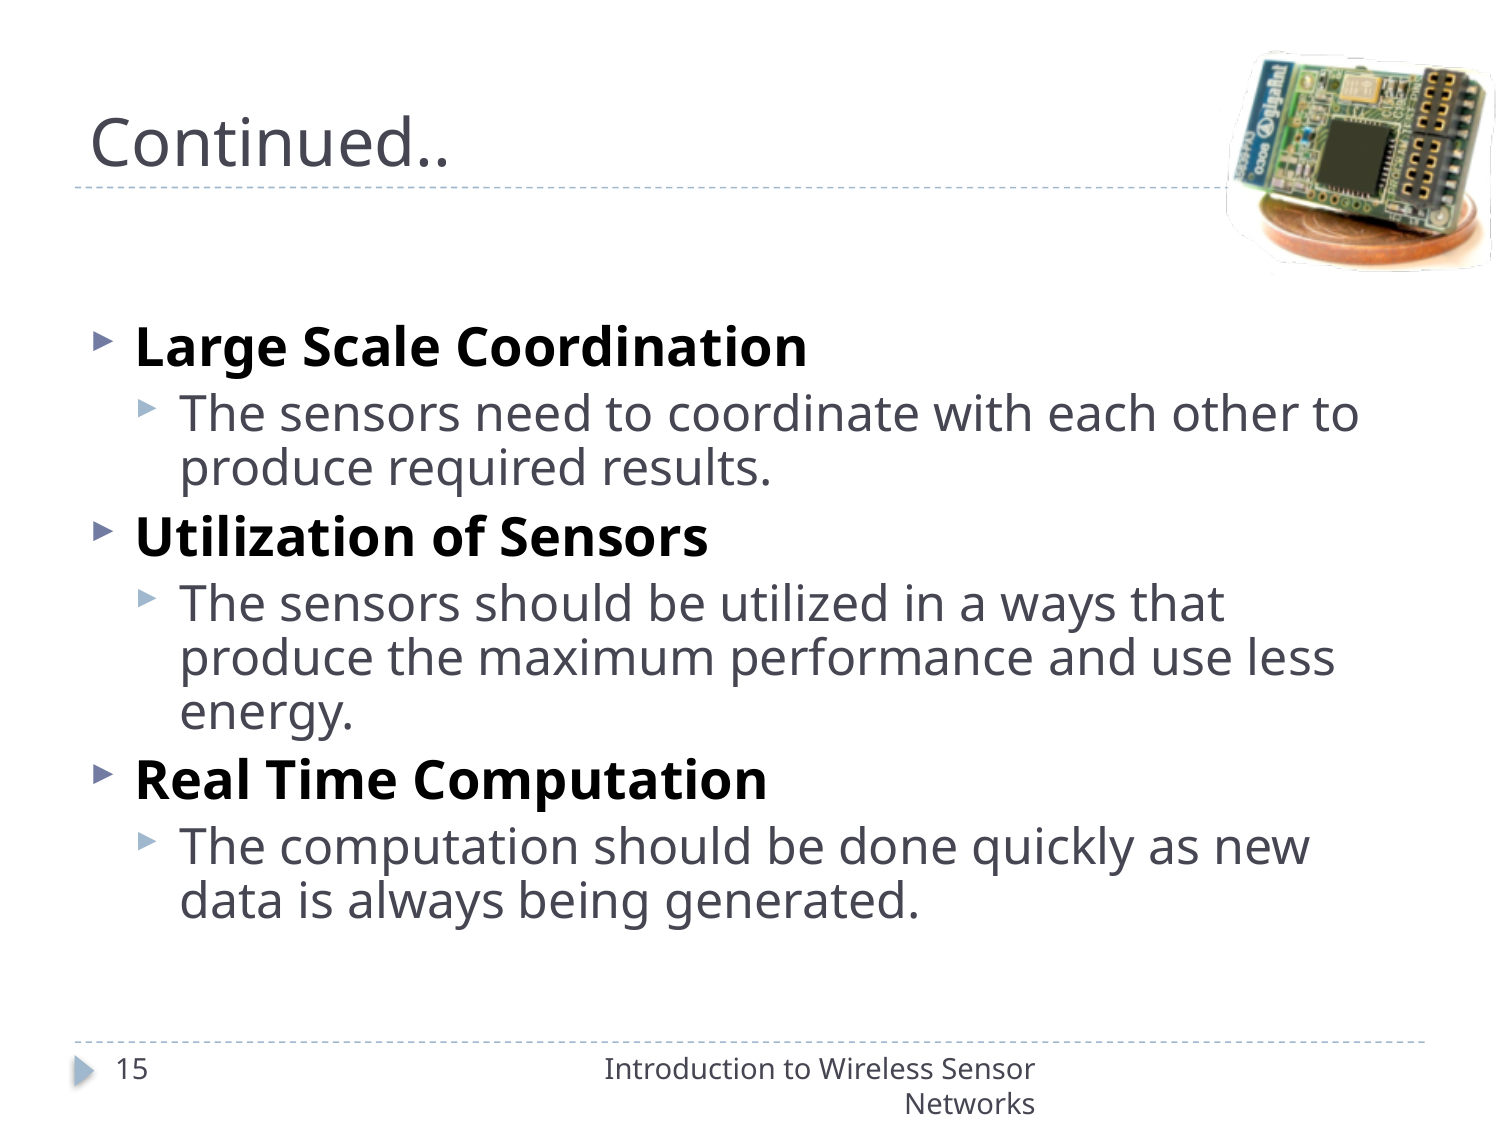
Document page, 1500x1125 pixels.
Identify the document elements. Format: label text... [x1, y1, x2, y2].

picture [1219, 49, 1500, 275]
footer Introduction to Wireless Sensor Networks [475, 1042, 1051, 1103]
list Large Scale Coordination The sensors need to coordinate with each other to produce required results. Utilization of Sensors The sensors should be utilized in a ways that produce the maximum performance and use less energy. Real Time Computation The computation should be done quickly as new data is always being generated. [75, 312, 1400, 988]
title Continued.. [75, 24, 1425, 188]
slide_number 15 [100, 1042, 426, 1103]
